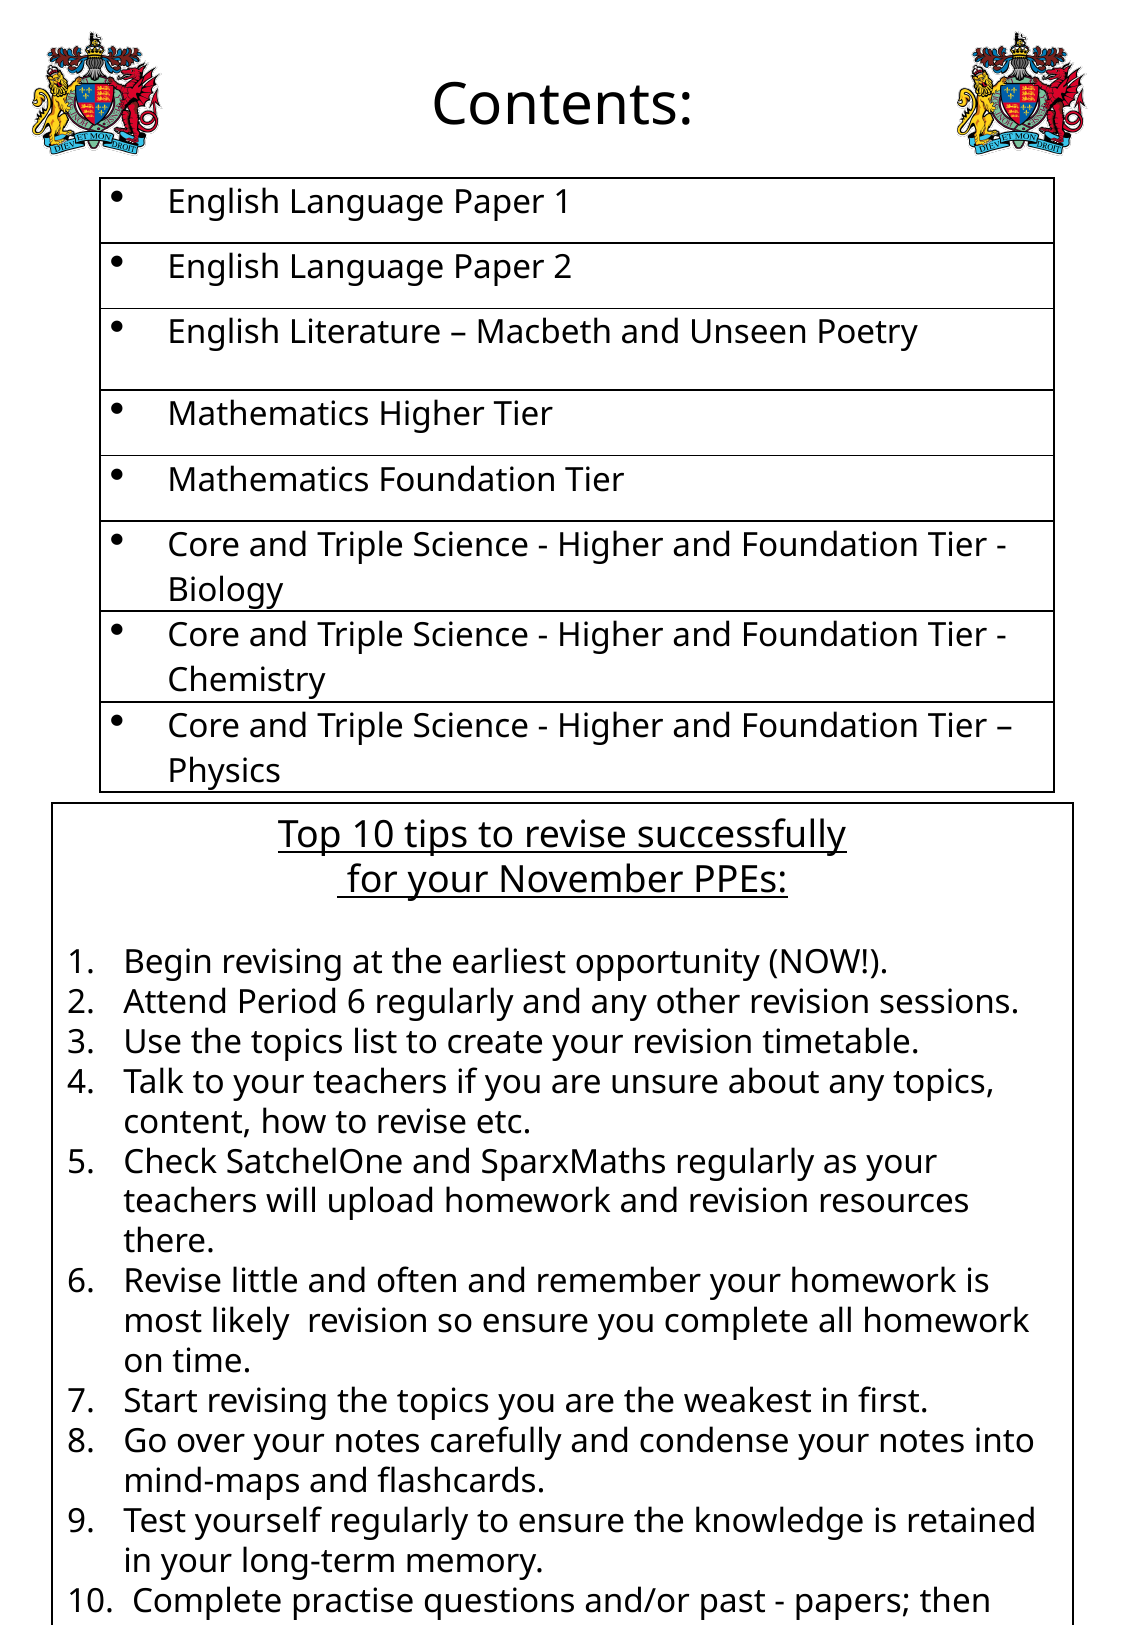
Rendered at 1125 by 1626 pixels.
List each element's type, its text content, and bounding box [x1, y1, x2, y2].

table_cell Core and Triple Science - Higher and Foundation Tier - Biology [101, 522, 1053, 610]
table_cell Mathematics Higher Tier [101, 391, 1053, 455]
picture [956, 26, 1094, 156]
text_box Contents: [416, 58, 709, 214]
table_cell Core and Triple Science - Higher and Foundation Tier – Physics [101, 703, 1053, 791]
text_box Top 10 tips to revise successfully for your November PPEs: Begin revising at the earliest opportunity (NOW!). Attend Period 6 regularly and any other revision sessions. Use the topics list to create your revision timetable. Talk to your teachers if you are unsure about any topics, content, how to revise etc. Check SatchelOne and SparxMaths regularly as your teachers will upload homework and revision resources there. Revise little and often and remember your homework is most likely revision so ensure you complete all homework on time. Start revising the topics you are the weakest in first. Go over your notes carefully and condense your notes into mind-maps and flashcards. Test yourself regularly to ensure the knowledge is retained in your long-term memory. Complete practise questions and/or past - papers; then return them to your teachers to be marked in order to receive feedback. [51, 802, 1074, 1625]
table_cell English Literature – Macbeth and Unseen Poetry [101, 309, 1053, 389]
table_cell Mathematics Foundation Tier [101, 456, 1053, 520]
table_cell Core and Triple Science - Higher and Foundation Tier - Chemistry [101, 612, 1053, 701]
table_header English Language Paper 1 [101, 179, 1053, 242]
picture [31, 26, 169, 156]
table_cell English Language Paper 2 [101, 244, 1053, 308]
